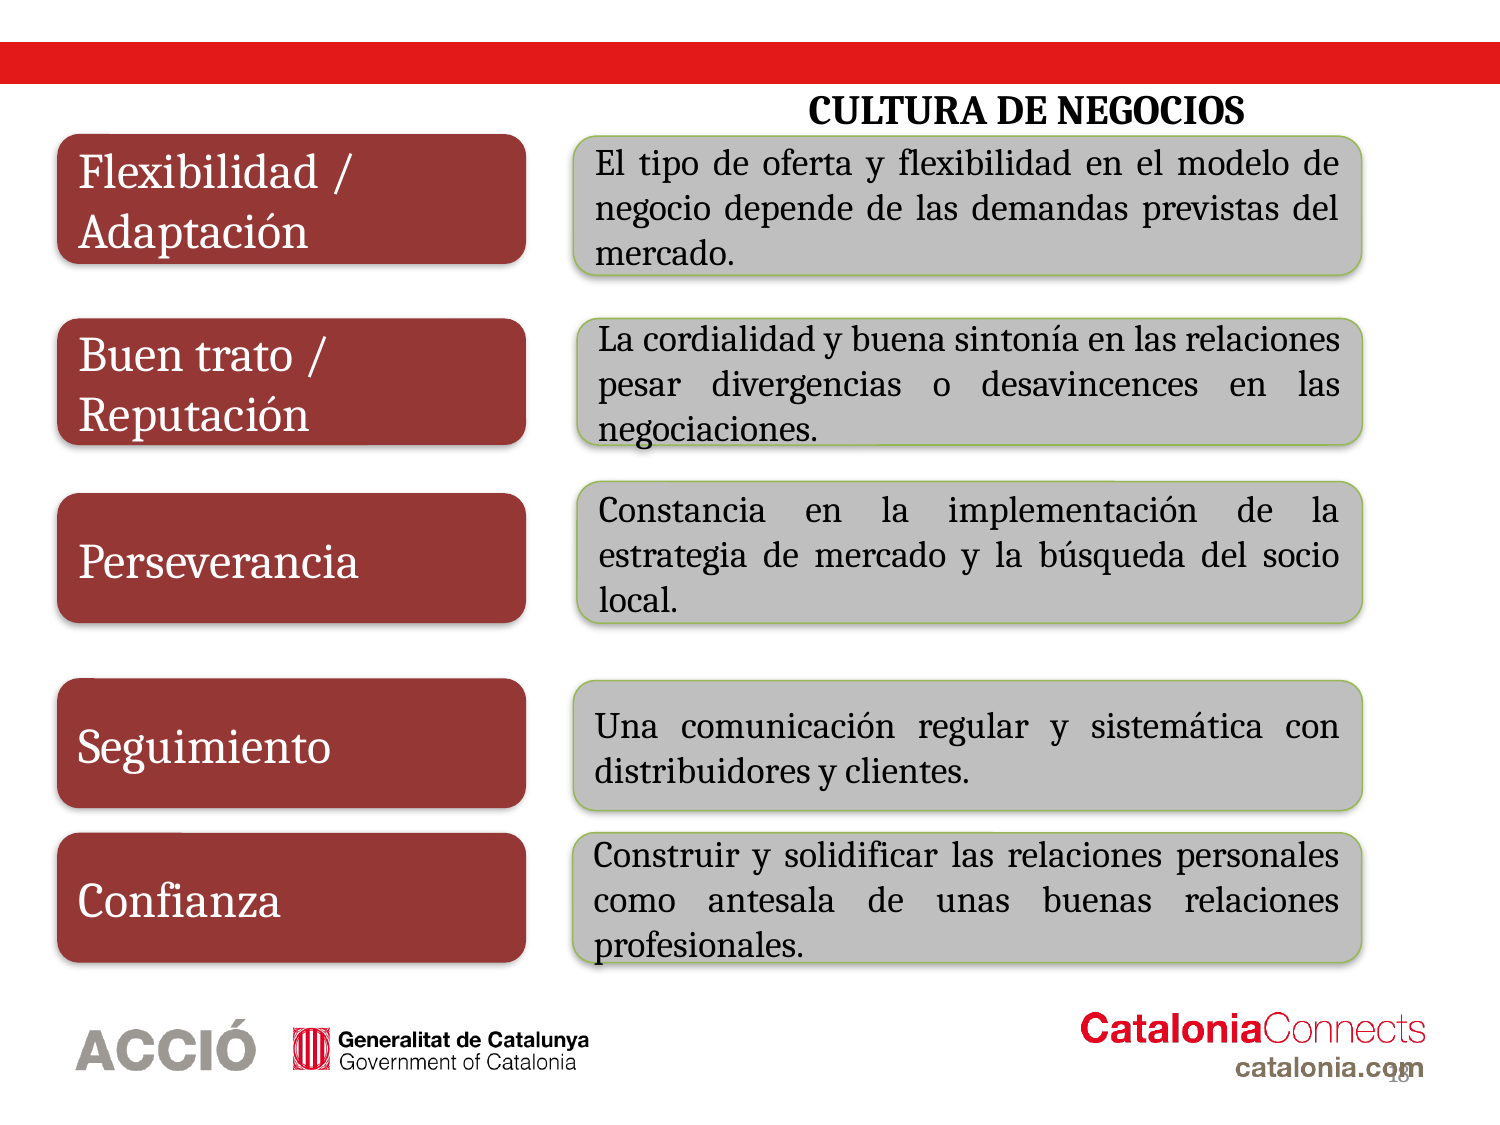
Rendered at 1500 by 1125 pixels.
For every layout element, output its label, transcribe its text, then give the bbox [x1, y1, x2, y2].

text_box La cordialidad y buena sintonía en las relaciones pesar divergencias o desavincences en las negociaciones. [576, 317, 1364, 446]
text_box Buen trato / Reputación [57, 318, 527, 446]
text_box Confianza [57, 832, 527, 963]
text_box Una comunicación regular y sistemática con distribuidores y clientes. [572, 679, 1364, 812]
text_box Construir y solidificar las relaciones personales como antesala de unas buenas relaciones profesionales. [571, 831, 1363, 964]
text_box Constancia en la implementación de la estrategia de mercado y la búsqueda del socio local. [576, 480, 1364, 624]
text_box El tipo de oferta y flexibilidad en el modelo de negocio depende de las demandas previstas del mercado. [572, 135, 1363, 277]
picture [75, 1019, 589, 1083]
text_box Flexibilidad / Adaptación [57, 133, 527, 264]
text_box Perseverancia [57, 493, 527, 624]
picture [1234, 1053, 1424, 1083]
picture [0, 42, 1500, 84]
picture [1081, 1012, 1425, 1043]
text_box CULTURA DE NEGOCIOS [793, 75, 1260, 141]
text_box Seguimiento [57, 678, 527, 809]
